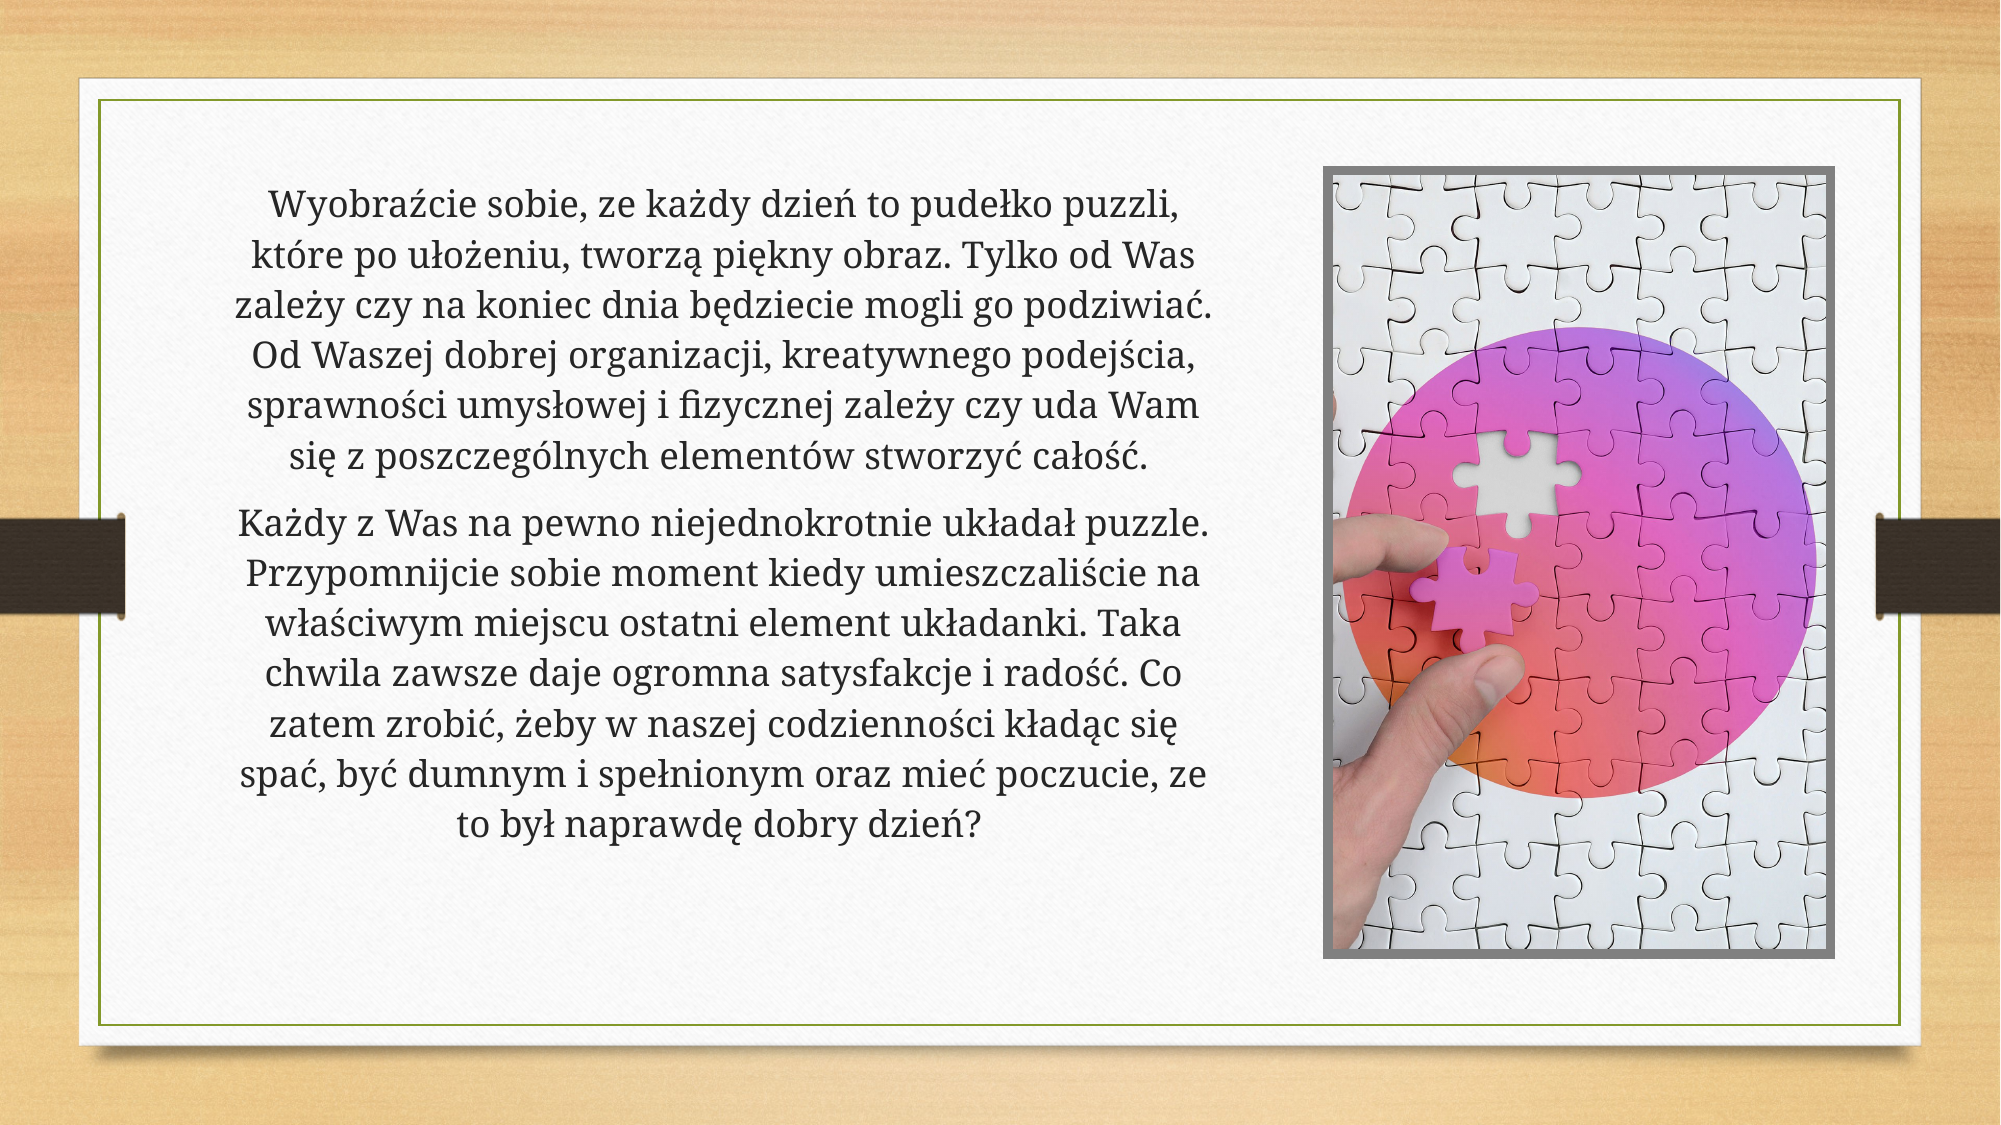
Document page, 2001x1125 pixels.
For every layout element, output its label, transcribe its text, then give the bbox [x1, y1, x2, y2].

picture [0, 0, 2001, 1125]
list Wyobraźcie sobie, ze każdy dzień to pudełko puzzli, które po ułożeniu, tworzą piękny obraz. Tylko od Was zależy czy na koniec dnia będziecie mogli go podziwiać. Od Waszej dobrej organizacji, kreatywnego podejścia, sprawności umysłowej i fizycznej zależy czy uda Wam się z poszczególnych elementów stworzyć całość. Każdy z Was na pewno niejednokrotnie układał puzzle. Przypomnijcie sobie moment kiedy umieszczaliście na właściwym miejscu ostatni element układanki. Taka chwila zawsze daje ogromna satysfakcje i radość. Co zatem zrobić, żeby w naszej codzienności kładąc się spać, być dumnym i spełnionym oraz mieć poczucie, ze to był naprawdę dobry dzień? [212, 170, 1237, 955]
